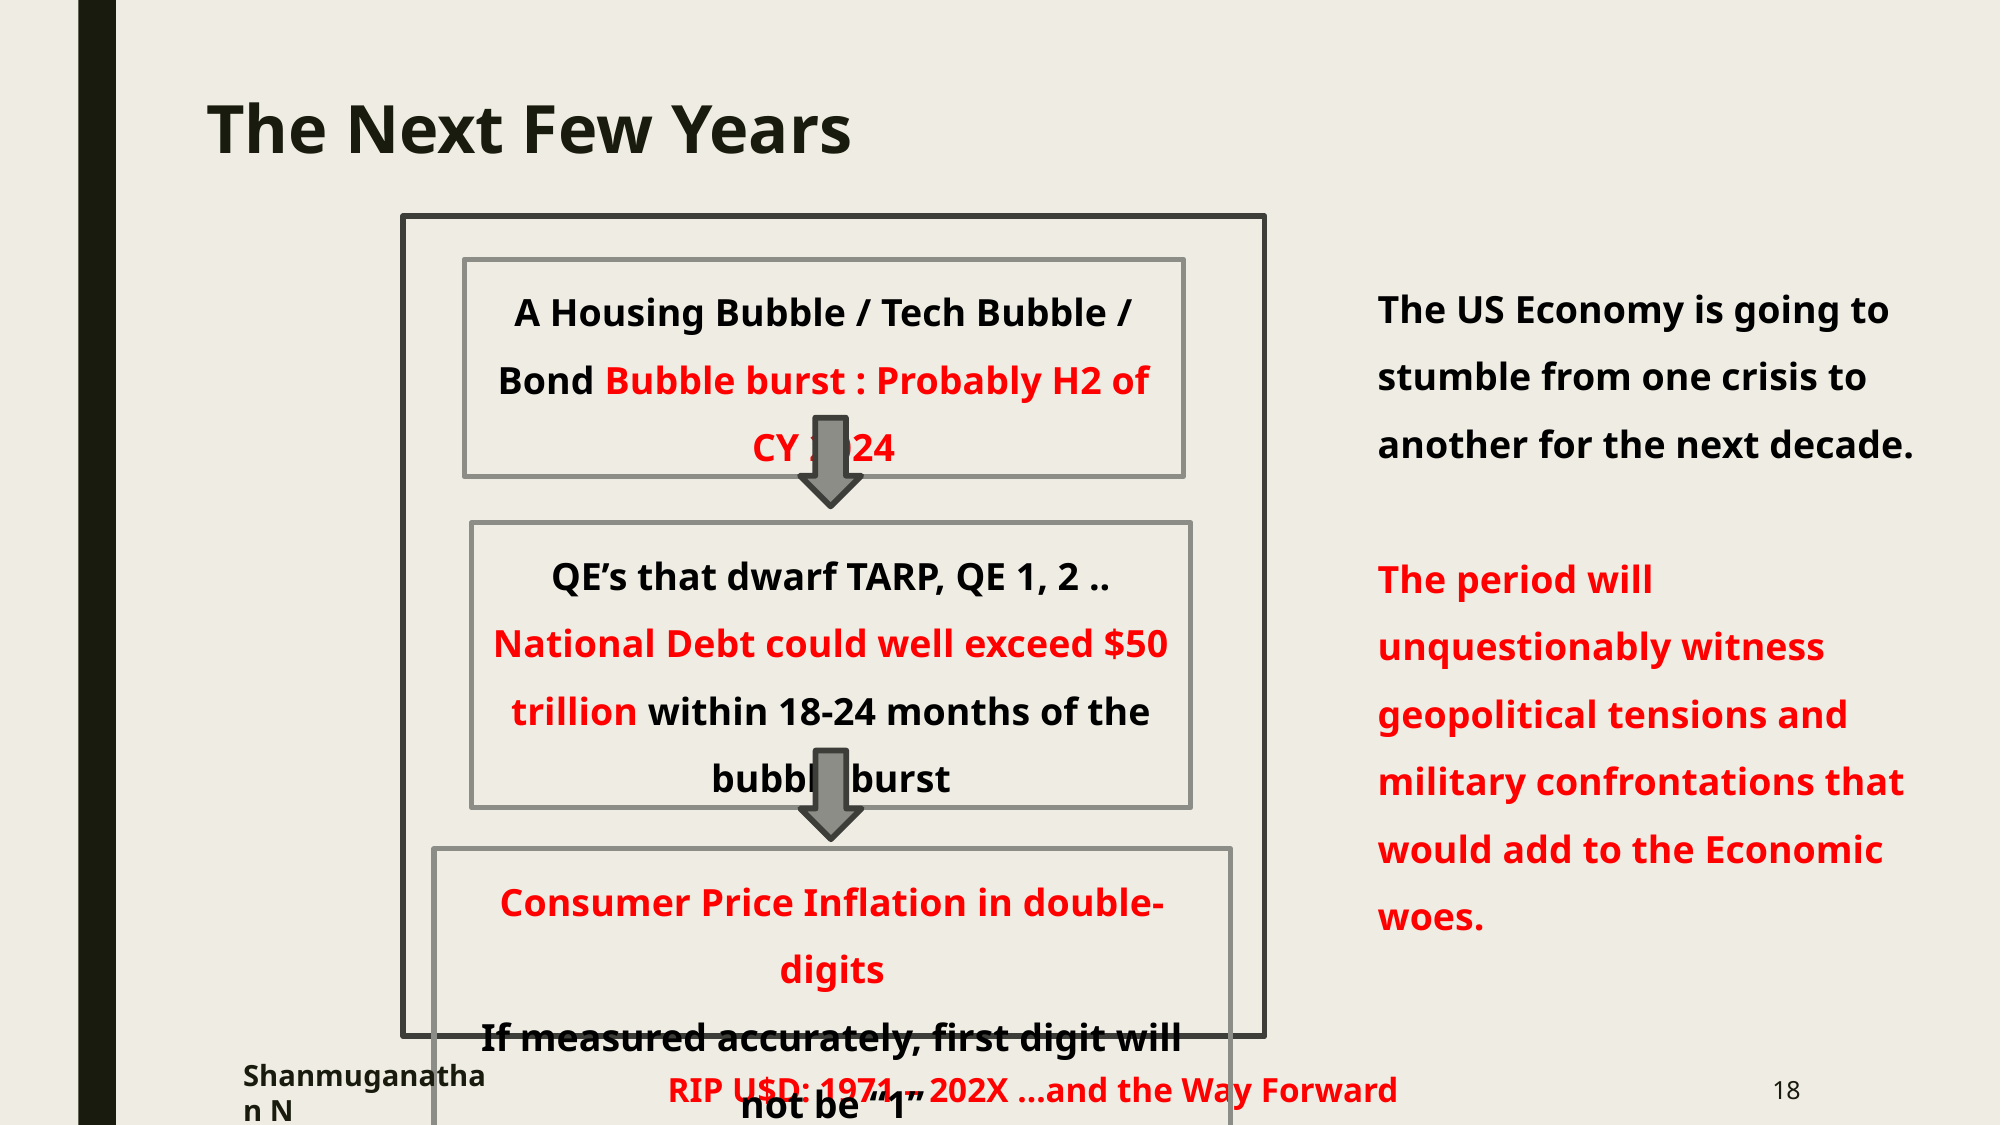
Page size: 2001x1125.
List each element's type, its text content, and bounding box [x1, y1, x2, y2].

text_box [400, 213, 1267, 1039]
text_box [471, 417, 1191, 735]
slide_number Shanmuganathan N [228, 1058, 514, 1125]
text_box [434, 750, 1231, 992]
text_box The US Economy is going to stumble from one crisis to another for the next decade. The period will unquestionably witness geopolitical tensions and military confrontations that would add to the Economic woes. [1362, 255, 1940, 946]
slide_number 18 [1553, 1058, 1816, 1125]
footer RIP U$D: 1971 – 202X …and the Way Forward [562, 1058, 1505, 1125]
title The Next Few Years [191, 88, 1767, 178]
